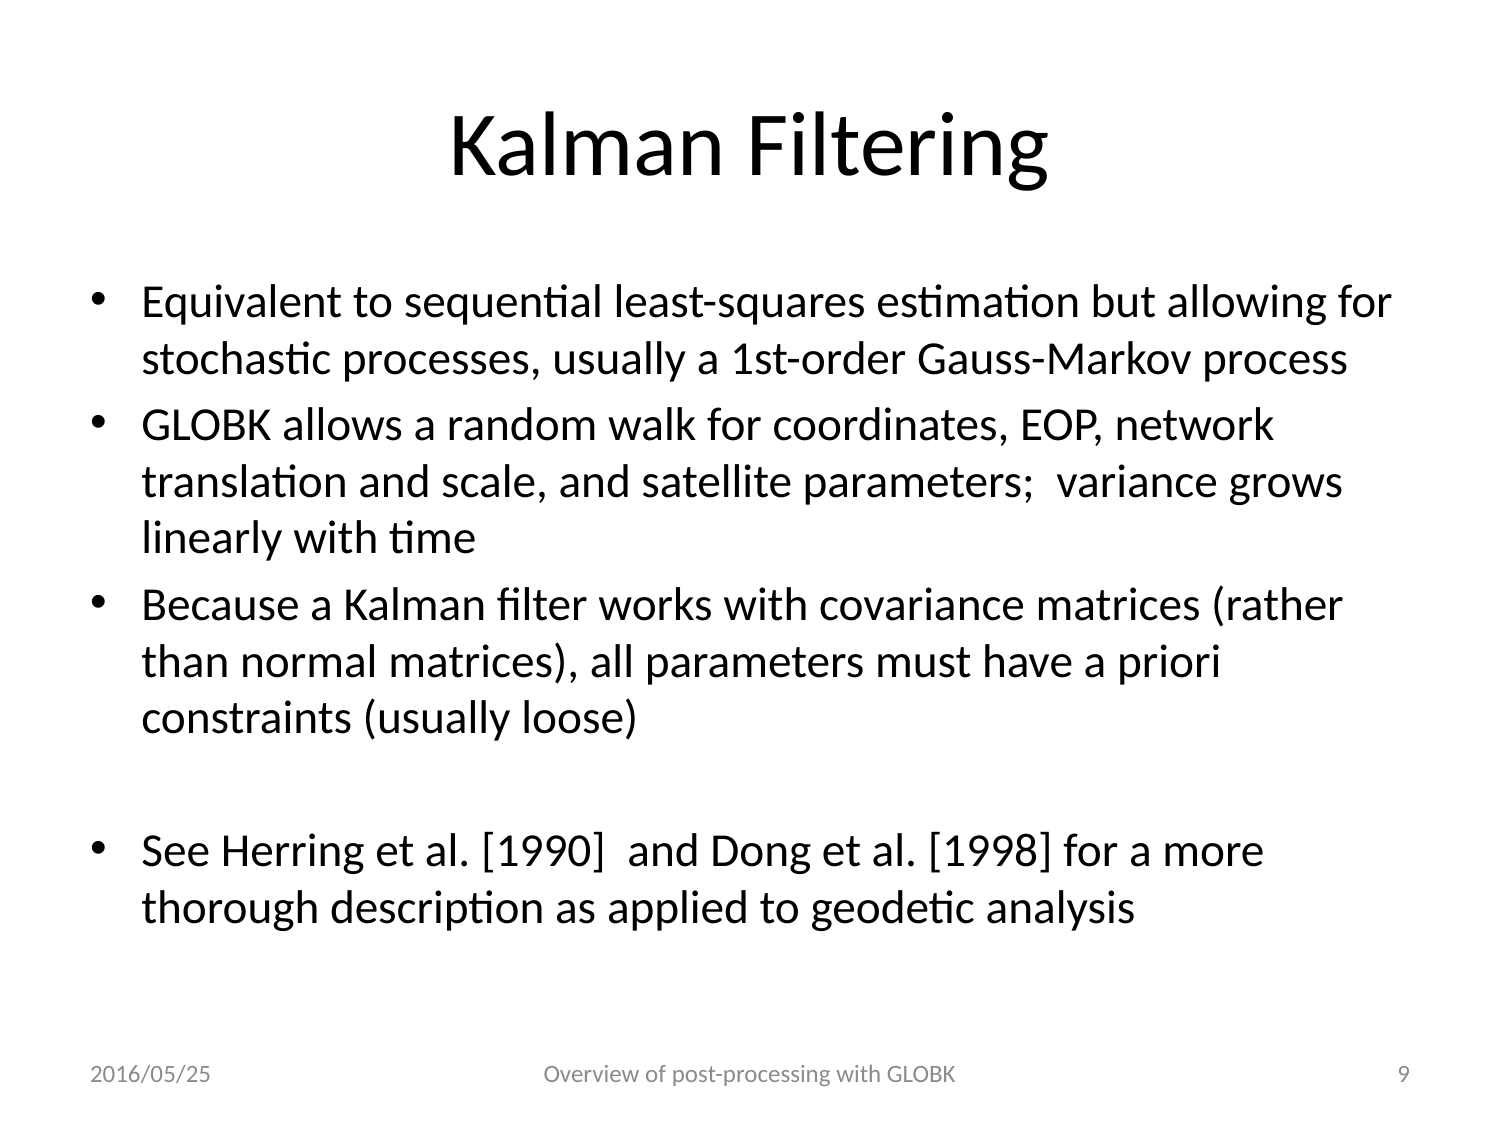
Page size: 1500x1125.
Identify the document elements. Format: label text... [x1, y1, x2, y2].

title Kalman Filtering [75, 45, 1425, 233]
footer Overview of post-processing with GLOBK [512, 1042, 988, 1103]
slide_number 9 [1074, 1042, 1425, 1103]
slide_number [75, 1042, 425, 1103]
list Equivalent to sequential least-squares estimation but allowing for stochastic processes, usually a 1st-order Gauss-Markov process GLOBK allows a random walk for coordinates, EOP, network translation and scale, and satellite parameters; variance grows linearly with time Because a Kalman filter works with covariance matrices (rather than normal matrices), all parameters must have a priori constraints (usually loose)‏ See Herring et al. [1990] and Dong et al. [1998] for a more thorough description as applied to geodetic analysis [75, 262, 1425, 1005]
